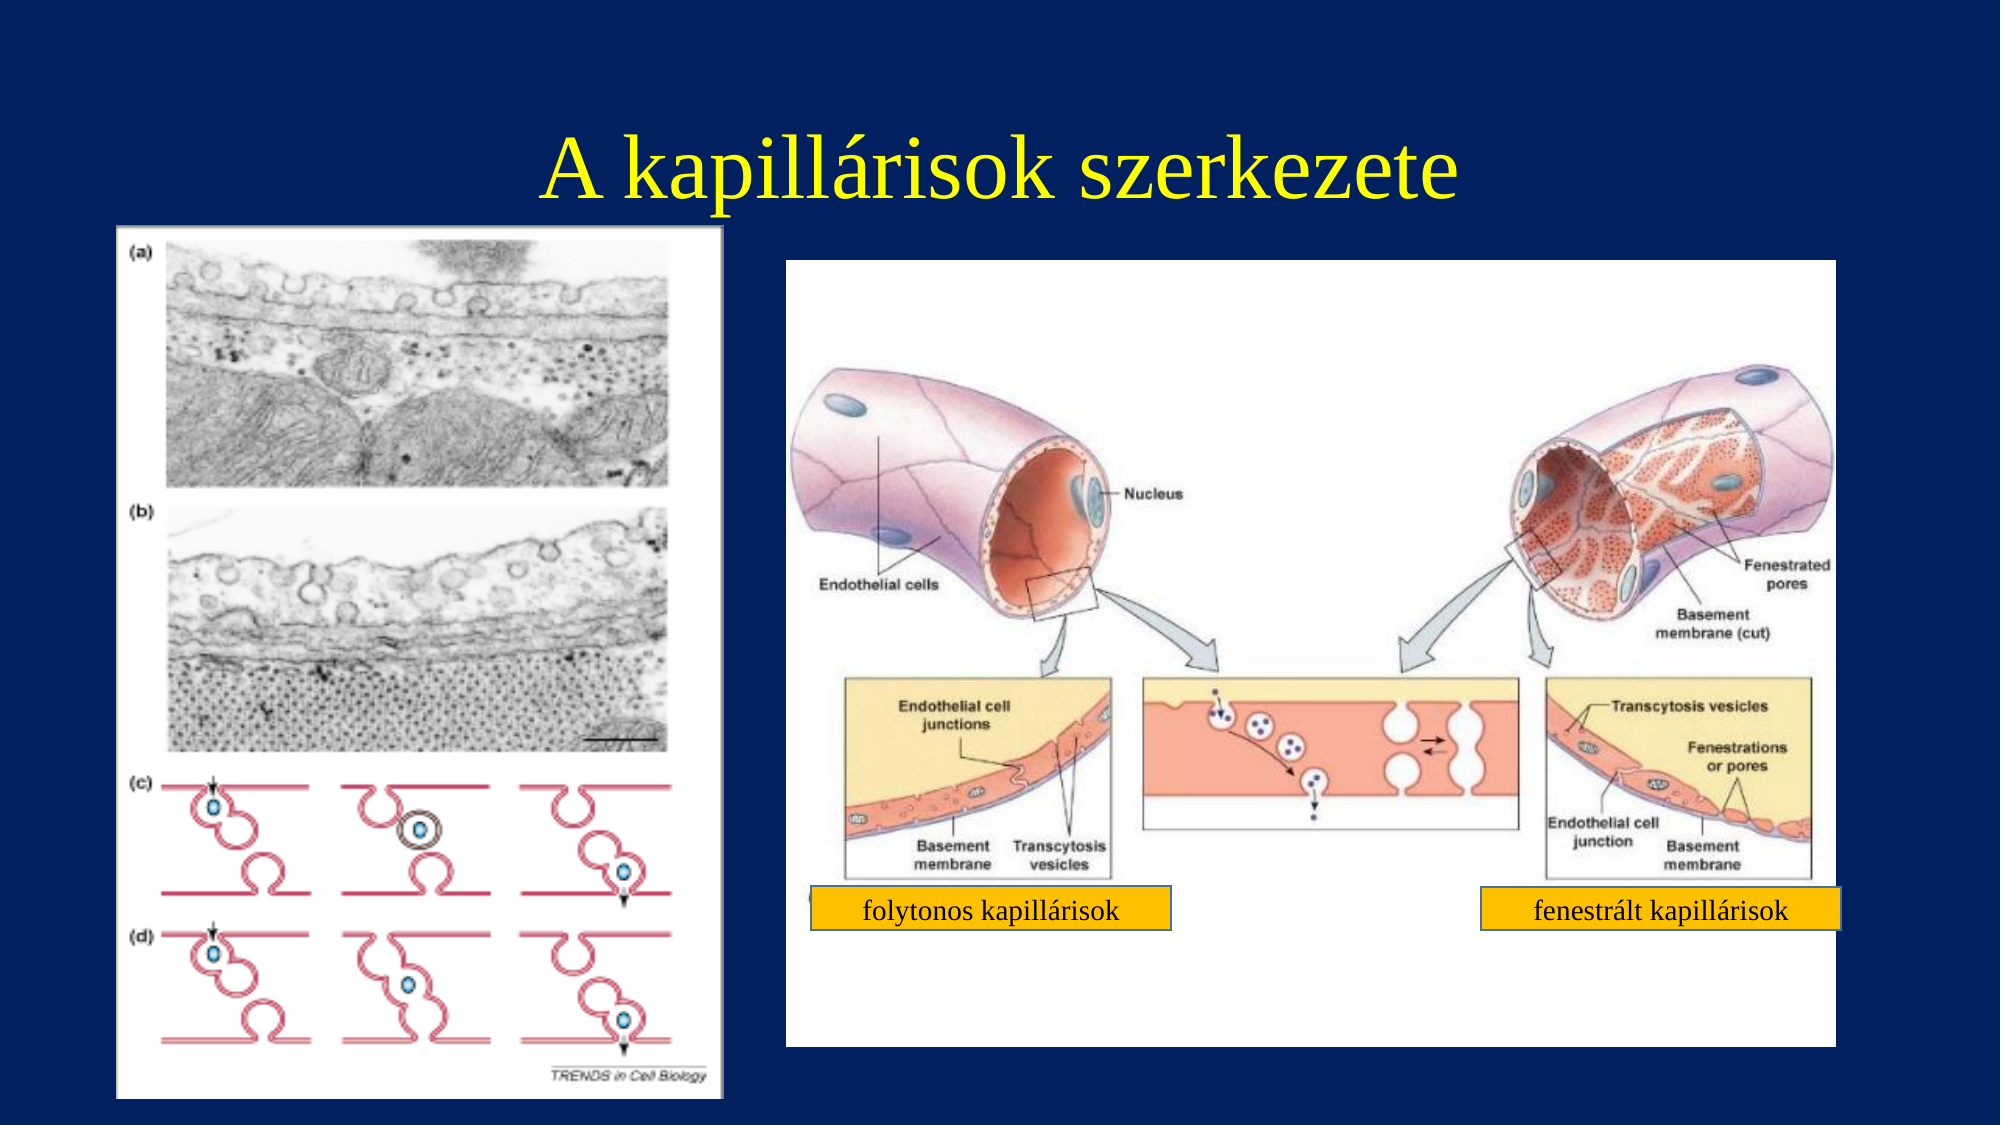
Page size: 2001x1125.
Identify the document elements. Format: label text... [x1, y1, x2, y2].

picture [786, 260, 1836, 1047]
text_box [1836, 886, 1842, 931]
title A kapillárisok szerkezete [137, 59, 1863, 278]
picture [116, 225, 724, 1099]
